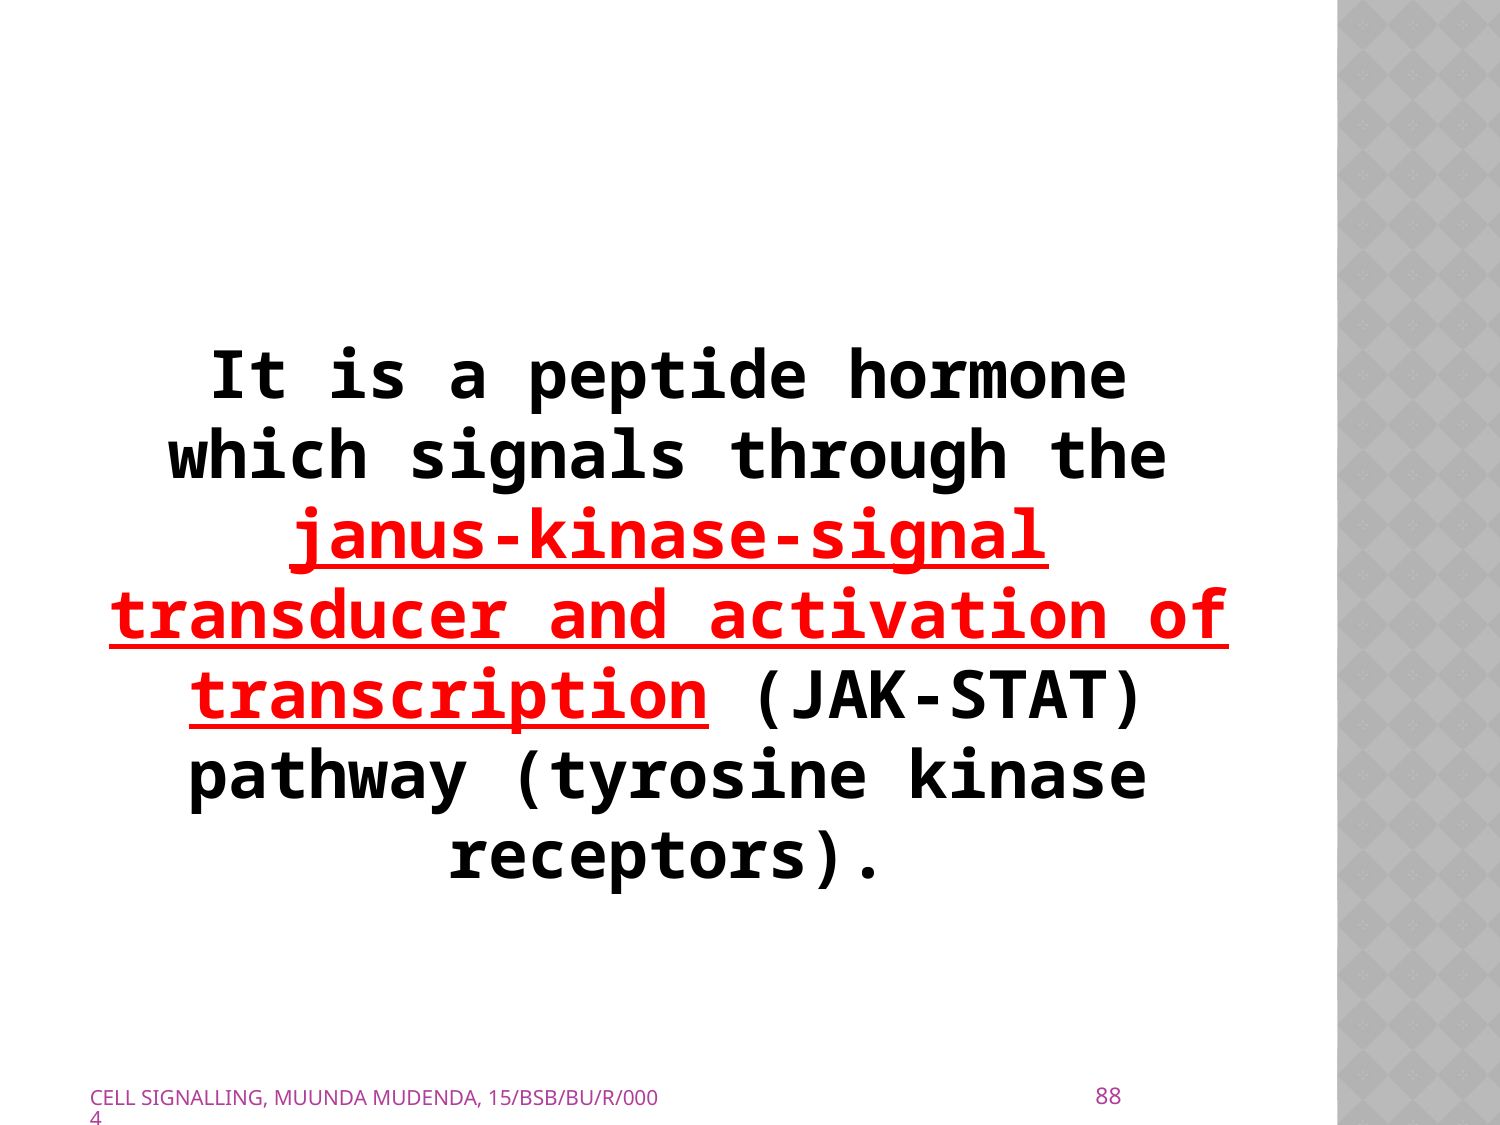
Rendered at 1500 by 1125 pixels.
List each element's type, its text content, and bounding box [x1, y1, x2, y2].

list It is a peptide hormone which signals through the janus-kinase-signal transducer and activation of transcription (JAK-STAT) pathway (tyrosine kinase receptors). [75, 324, 1263, 888]
slide_number 88 [1025, 1075, 1122, 1113]
footer CELL SIGNALLING, MUUNDA MUDENDA, 15/BSB/BU/R/0004 [75, 1075, 675, 1114]
